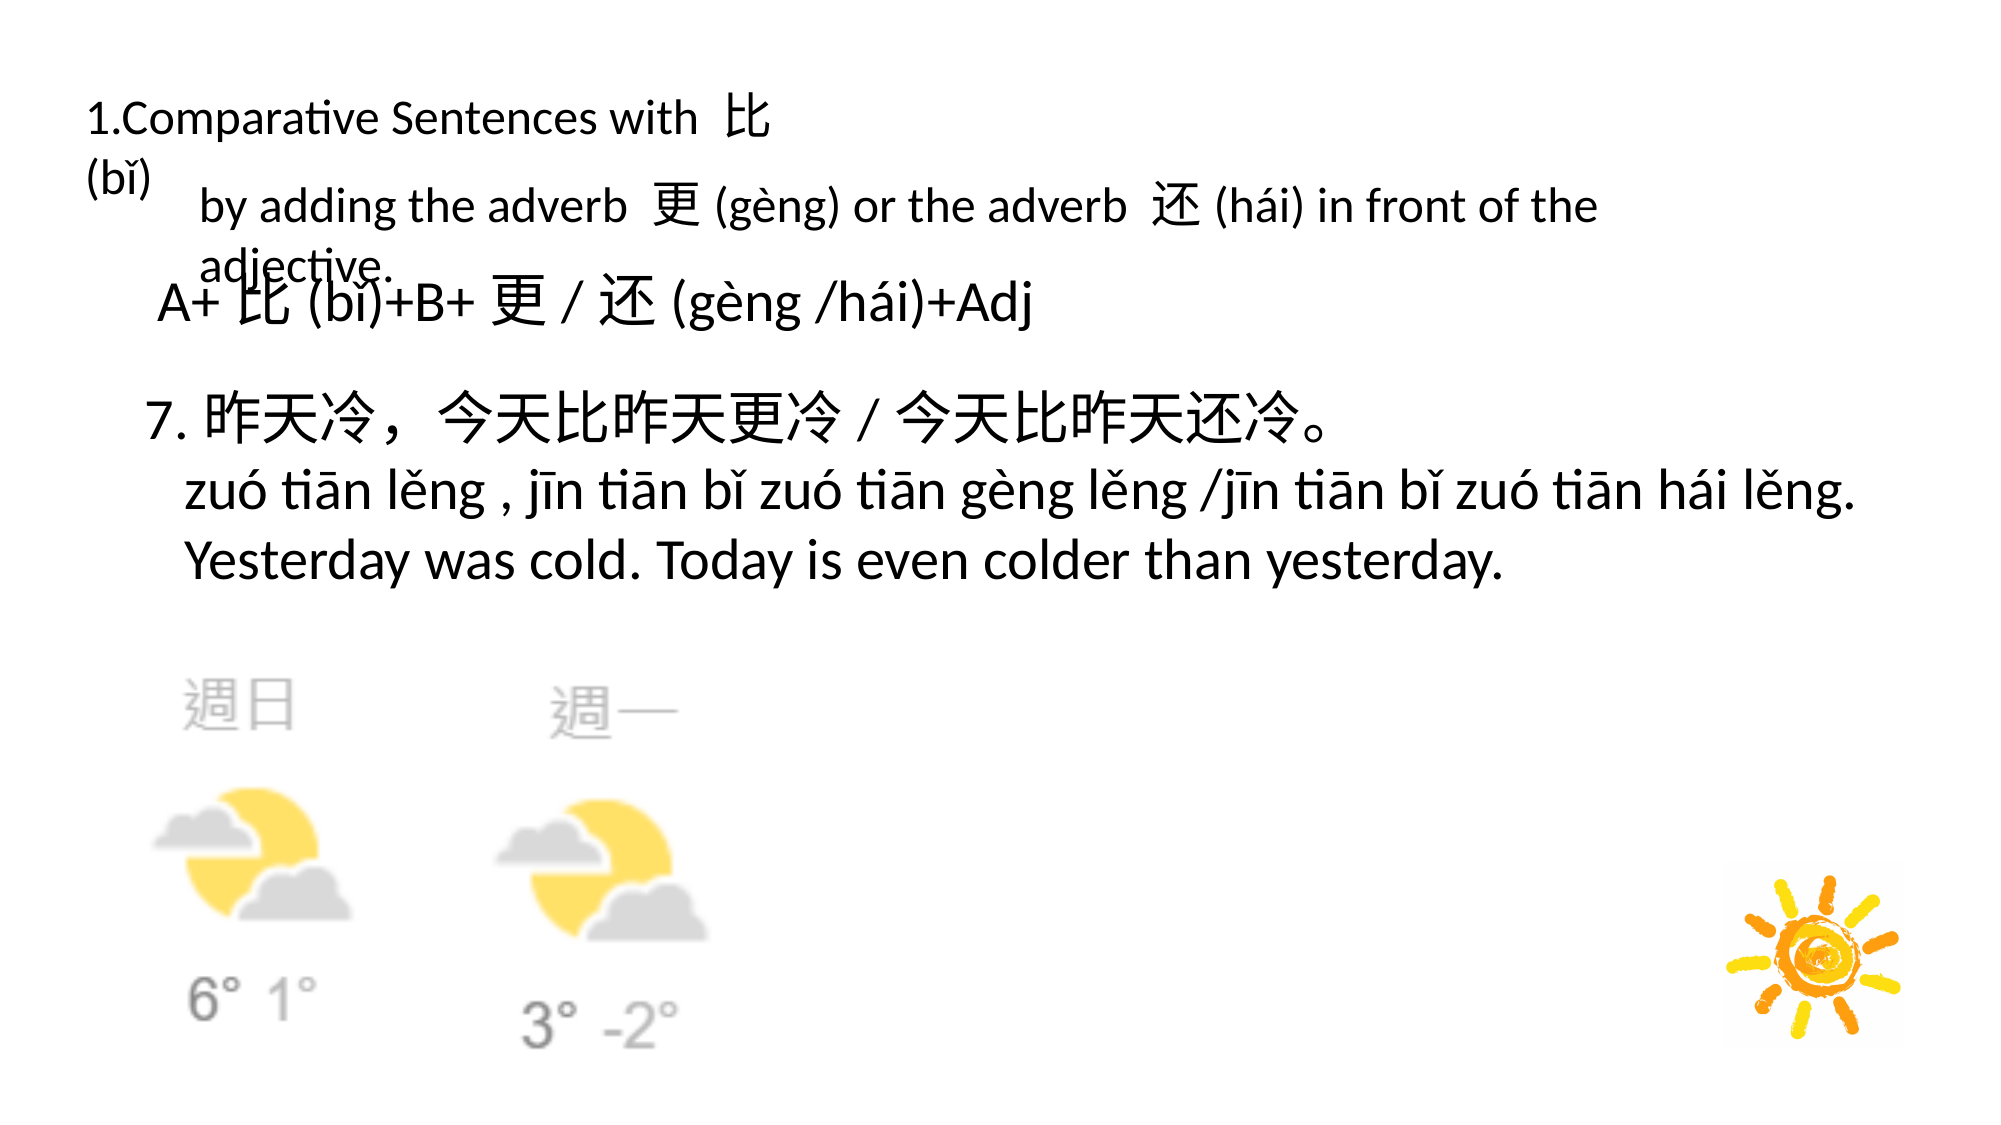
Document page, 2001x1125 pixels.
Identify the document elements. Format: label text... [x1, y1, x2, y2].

picture [1723, 861, 1906, 1048]
picture [81, 631, 777, 1090]
text_box 7.昨天冷，今天比昨天更冷/今天比昨天还冷。 zuó tiān lěng , jīn tiān bǐ zuó tiān gèng lěng /jīn tiān bǐ zuó tiān hái lěng. Yesterday was cold. Today is even colder than yesterday. [130, 373, 1973, 644]
text_box 1.Comparative Sentences with 比(bǐ) [70, 76, 859, 212]
text_box by adding the adverb 更(gèng) or the adverb 还(hái) in front of the adjective. [184, 164, 1779, 300]
text_box A+比(bǐ)+B+更/还(gèng /hái)+Adj [142, 256, 1271, 341]
